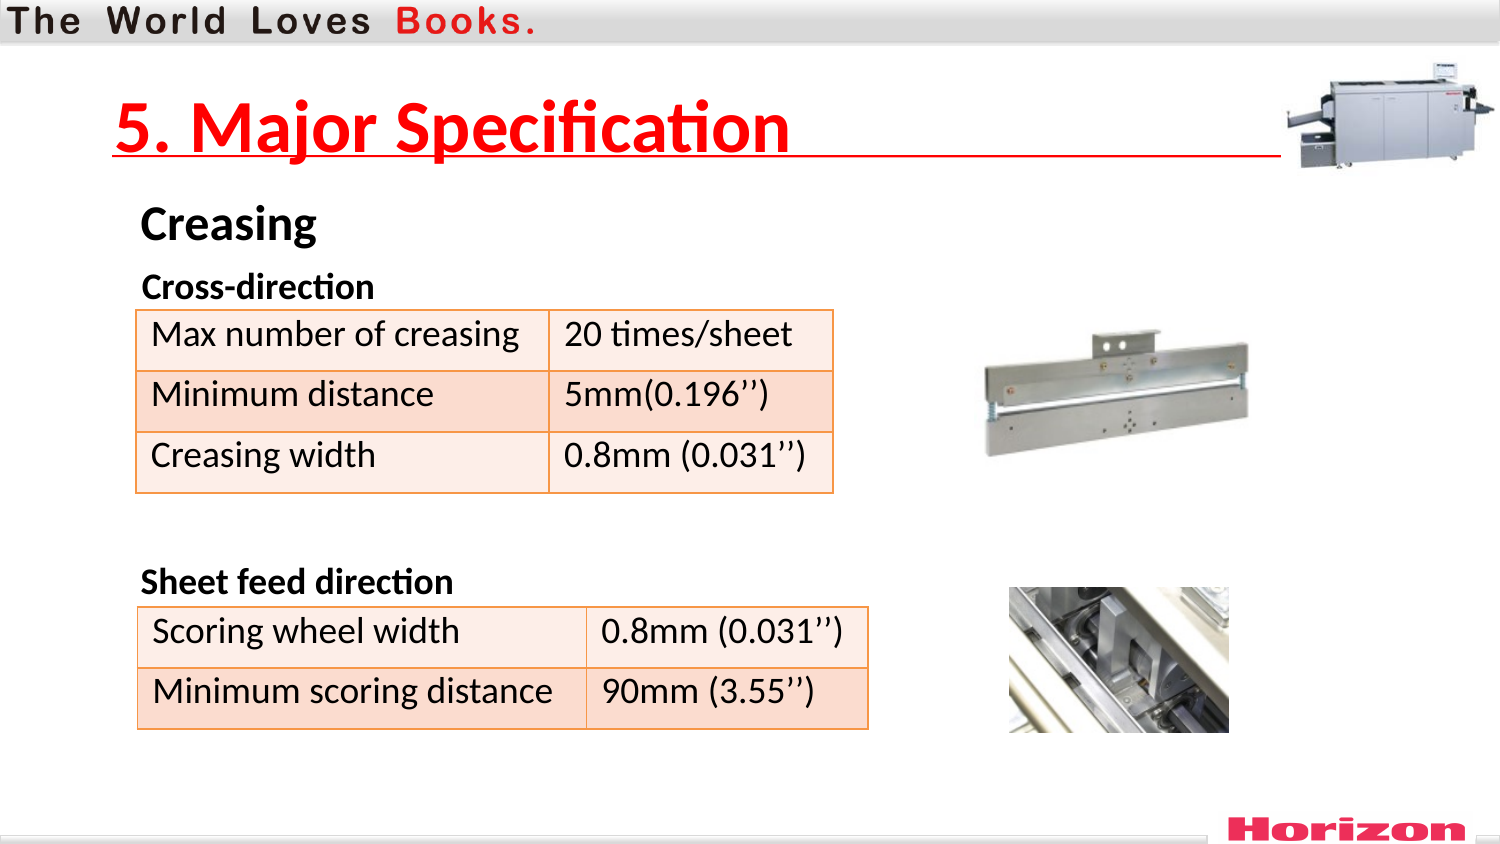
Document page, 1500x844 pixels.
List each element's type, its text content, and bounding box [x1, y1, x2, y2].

picture [974, 303, 1258, 494]
text_box Creasing [125, 183, 481, 259]
picture [1009, 586, 1229, 734]
table_header 0.8mm (0.031’’) [587, 608, 867, 667]
picture [0, 0, 538, 43]
table_header 20 times/sheet [550, 311, 832, 370]
table_cell 90mm (3.55’’) [587, 669, 867, 728]
text_box 5. Major Specification [100, 48, 1465, 198]
table_cell 0.8mm (0.031’’) [550, 433, 832, 492]
table_cell 5mm(0.196’’) [550, 372, 832, 431]
picture [1218, 811, 1473, 844]
text_box Sheet feed direction [125, 550, 481, 610]
table_cell Creasing width [137, 433, 548, 492]
picture [1281, 47, 1496, 186]
table_header Scoring wheel width [138, 608, 586, 667]
text_box Cross-direction [127, 254, 482, 315]
table_header Max number of creasing [137, 311, 548, 370]
table_cell Minimum distance [137, 372, 548, 431]
table_cell Minimum scoring distance [138, 669, 586, 728]
